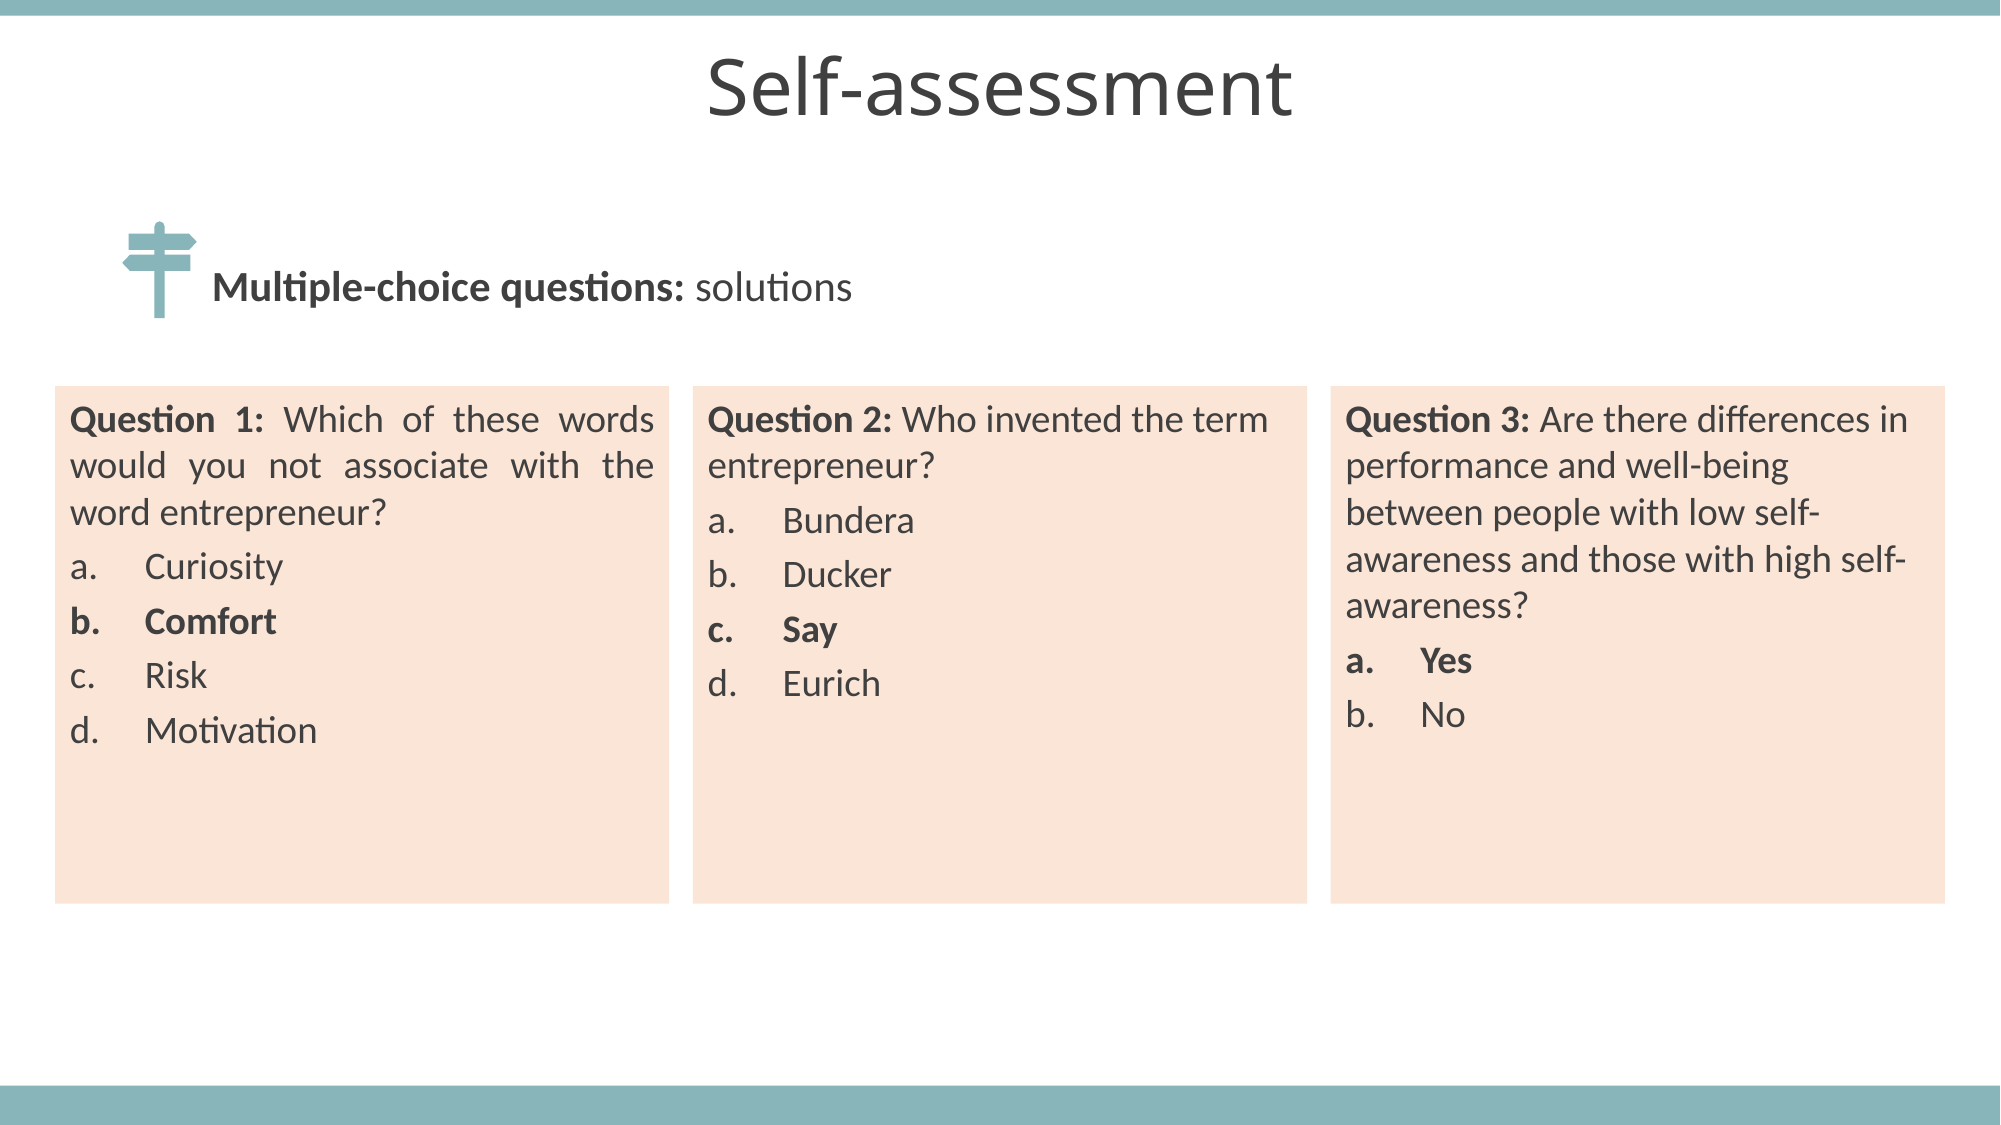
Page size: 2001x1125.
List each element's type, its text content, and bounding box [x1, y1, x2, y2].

list Multiple-choice questions: solutions [196, 256, 1536, 318]
text_box Question 3: Are there differences in performance and well-being between people with low self-awareness and those with high self-awareness? Yes No [1330, 386, 1945, 904]
list Self-assessment [0, 26, 2000, 153]
text_box Question 1: Which of these words would you not associate with the word entrepreneur? Curiosity Comfort Risk Motivation [55, 386, 670, 904]
text_box Question 2: Who invented the term entrepreneur? Bundera Ducker Say Eurich [692, 386, 1308, 904]
text_box [120, 220, 199, 320]
